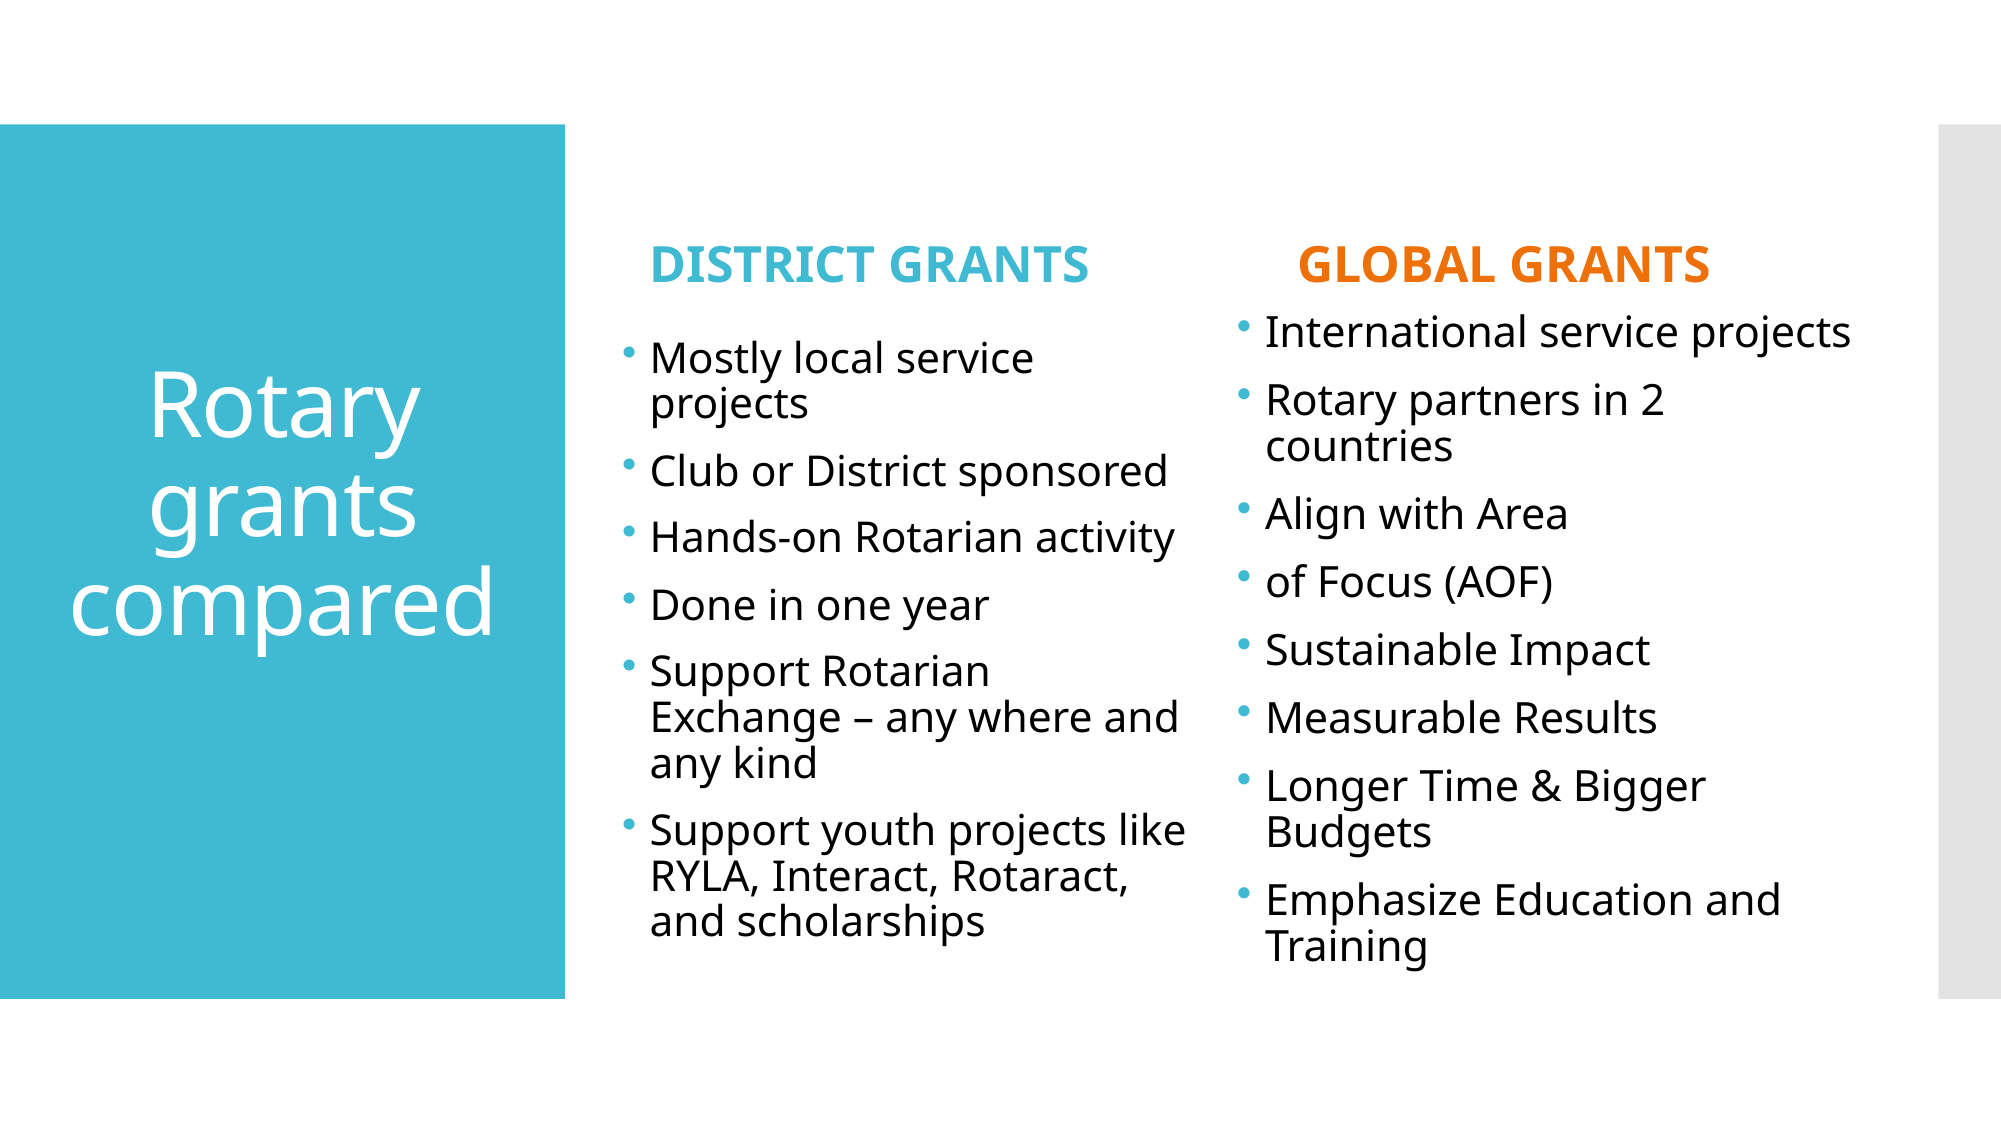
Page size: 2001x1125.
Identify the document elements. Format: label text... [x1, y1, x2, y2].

list International service projects Rotary partners in 2 countries Align with Area of Focus (AOF) Sustainable Impact Measurable Results Longer Time & Bigger Budgets Emphasize Education and Training [1221, 300, 1877, 982]
list GLOBAL GRANTS [1282, 167, 1853, 300]
title Rotary grants compared [41, 184, 525, 940]
list DISTRICT GRANTS [634, 167, 1205, 301]
list Mostly local service projects Club or District sponsored Hands-on Rotarian activity Done in one year Support Rotarian Exchange – any where and any kind Support youth projects like RYLA, Interact, Rotaract, and scholarships [607, 329, 1205, 986]
